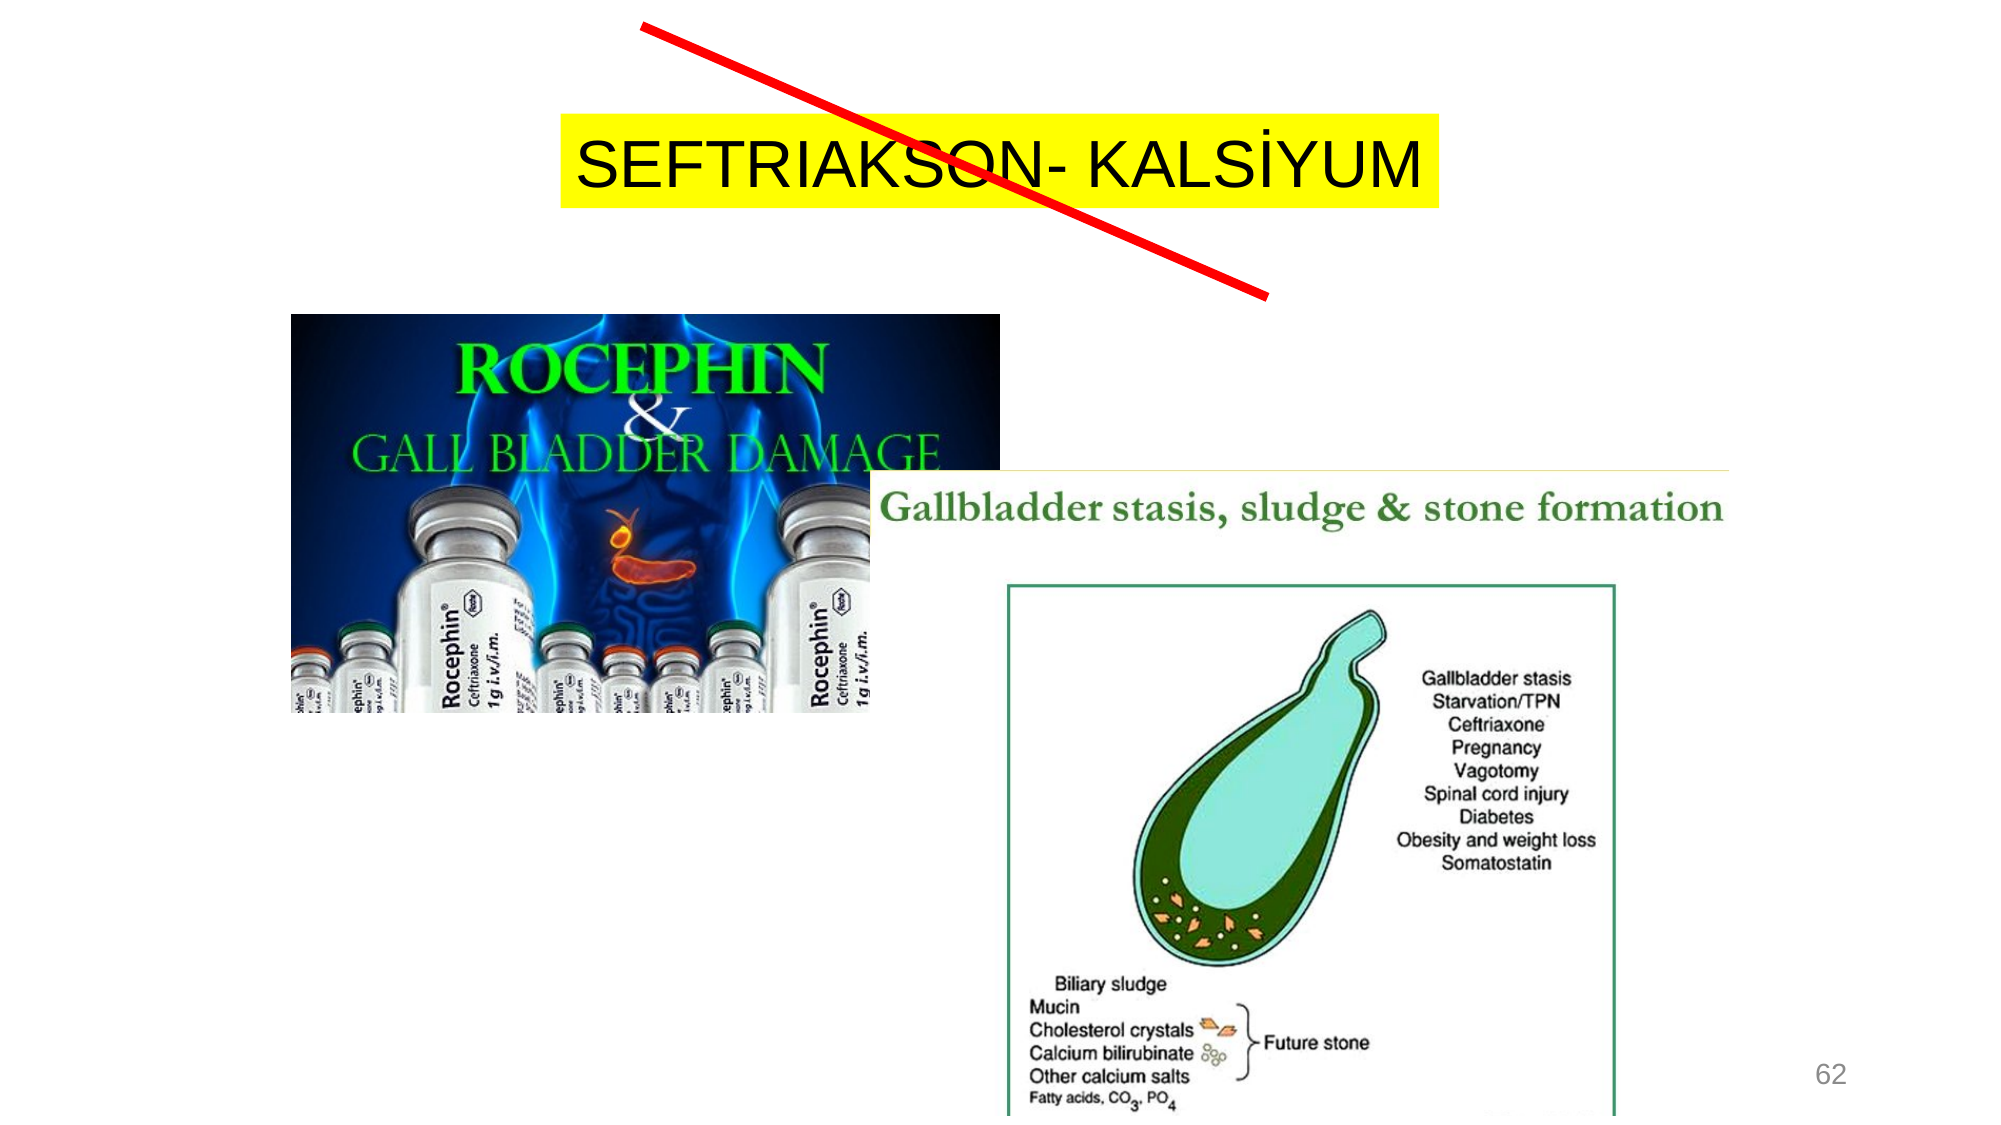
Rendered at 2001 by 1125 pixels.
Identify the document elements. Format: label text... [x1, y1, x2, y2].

text_box SEFTRIAKSON- KALSİYUM [1268, 113, 1440, 209]
picture [291, 314, 1730, 1116]
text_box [641, 25, 1268, 298]
slide_number 62 [1730, 1042, 1863, 1103]
text_box SEFTRIAKSON- KALSİYUM [560, 113, 641, 209]
